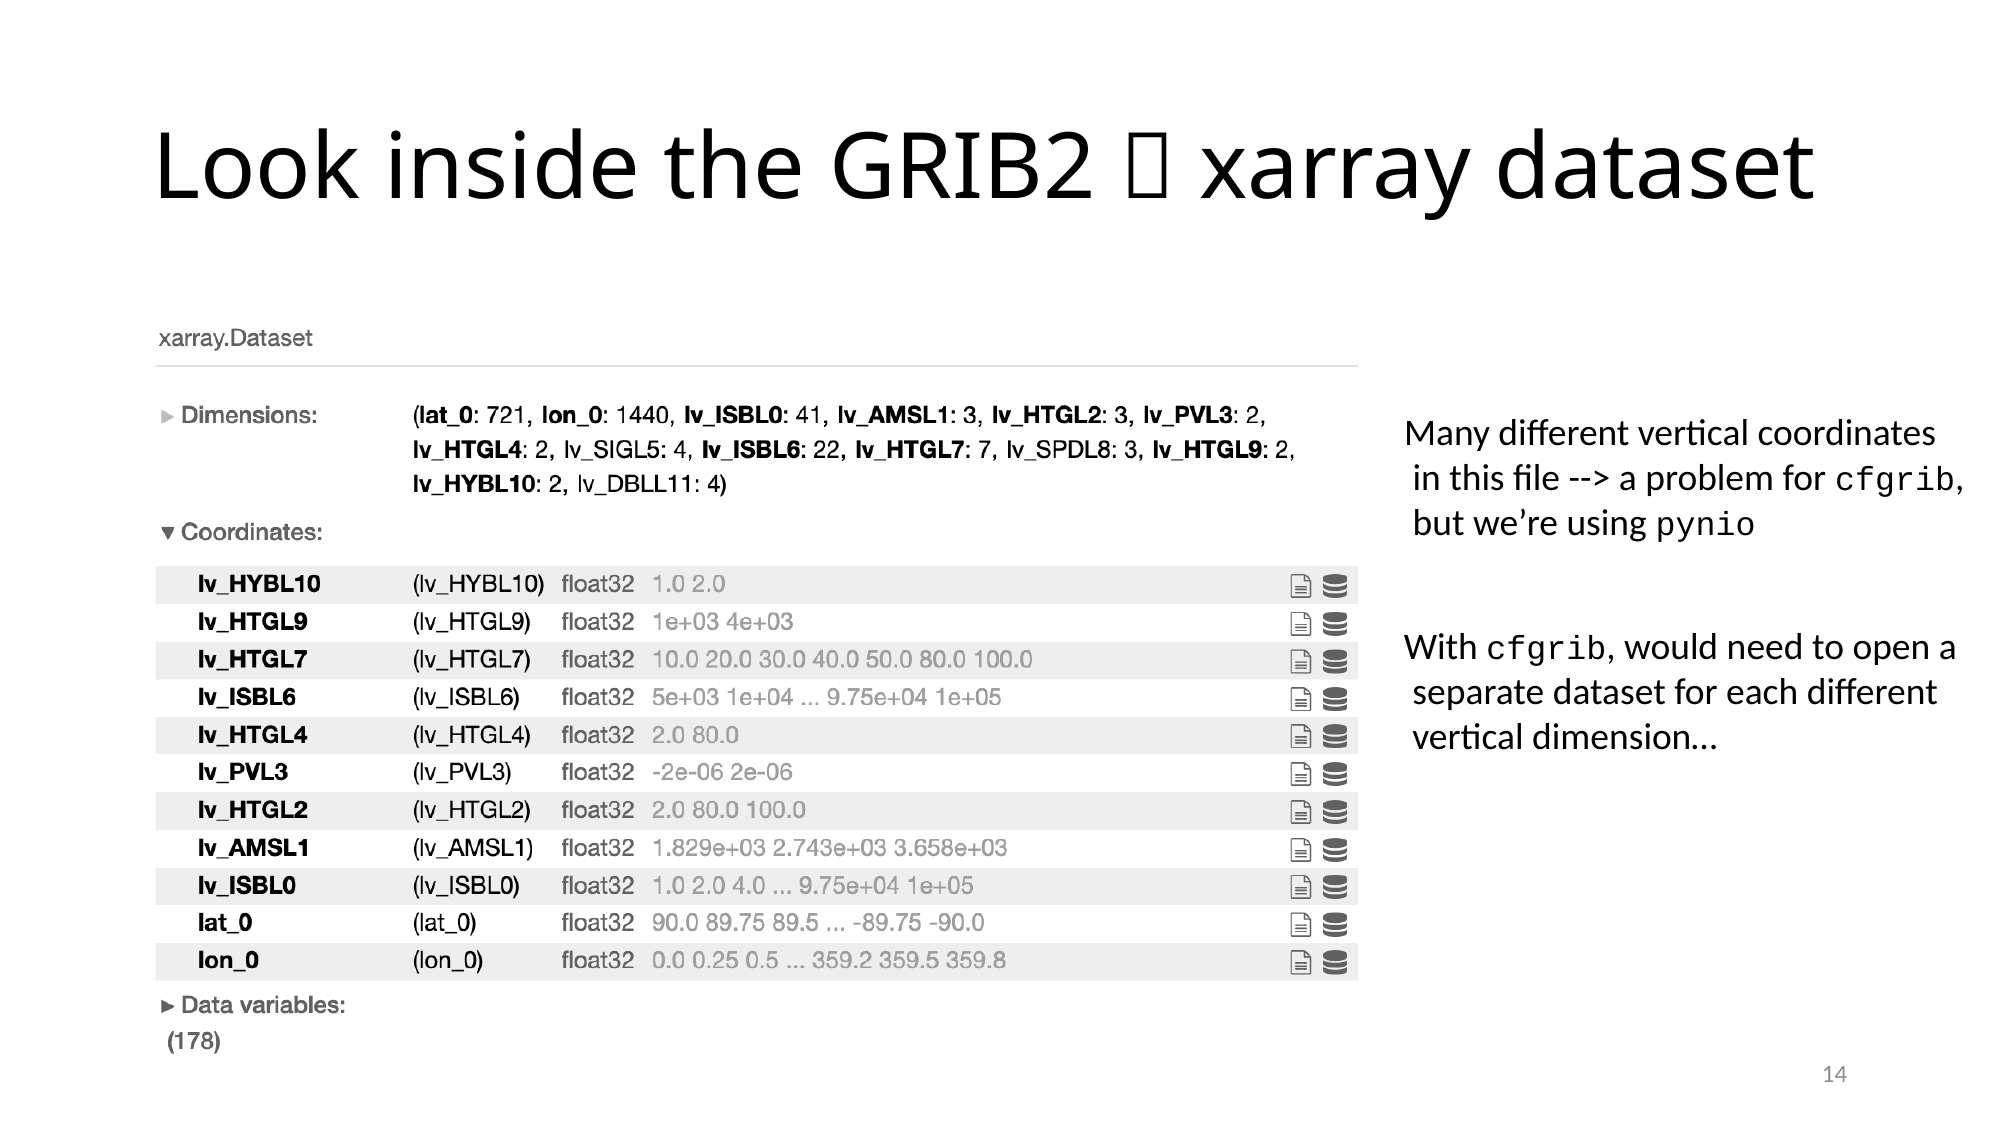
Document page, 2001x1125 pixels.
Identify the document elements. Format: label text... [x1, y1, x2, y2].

picture [137, 318, 1413, 1066]
text_box With cfgrib, would need to open a separate dataset for each different vertical dimension… [1413, 614, 1973, 765]
text_box Many different vertical coordinates in this file --> a problem for cfgrib, but we’re using pynio [1413, 400, 1980, 551]
slide_number 14 [1412, 1042, 1863, 1103]
title Look inside the GRIB2  xarray dataset [137, 59, 1863, 278]
